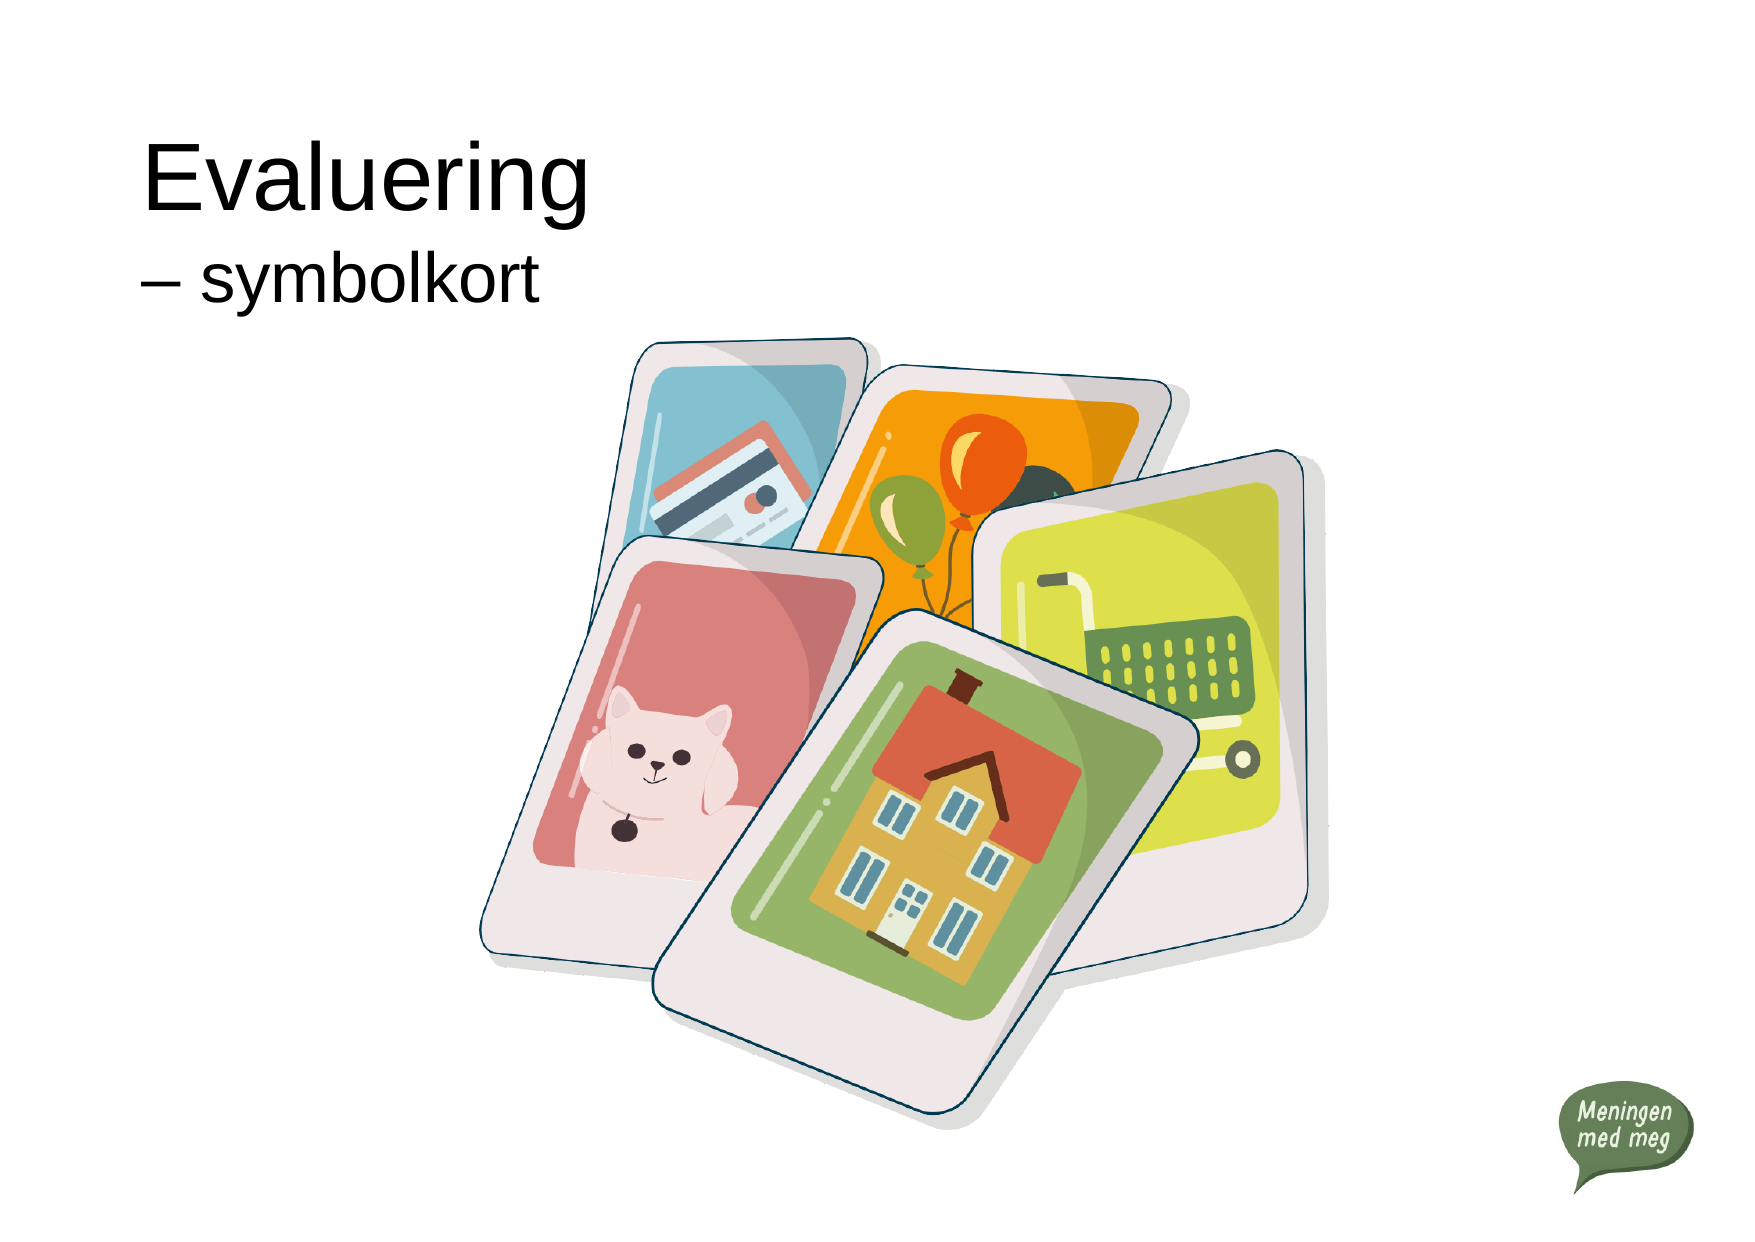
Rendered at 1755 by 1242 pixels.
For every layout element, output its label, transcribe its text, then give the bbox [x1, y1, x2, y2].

picture [1558, 1080, 1694, 1196]
picture [479, 337, 1330, 1130]
title Evaluering – symbolkort [139, 112, 597, 322]
